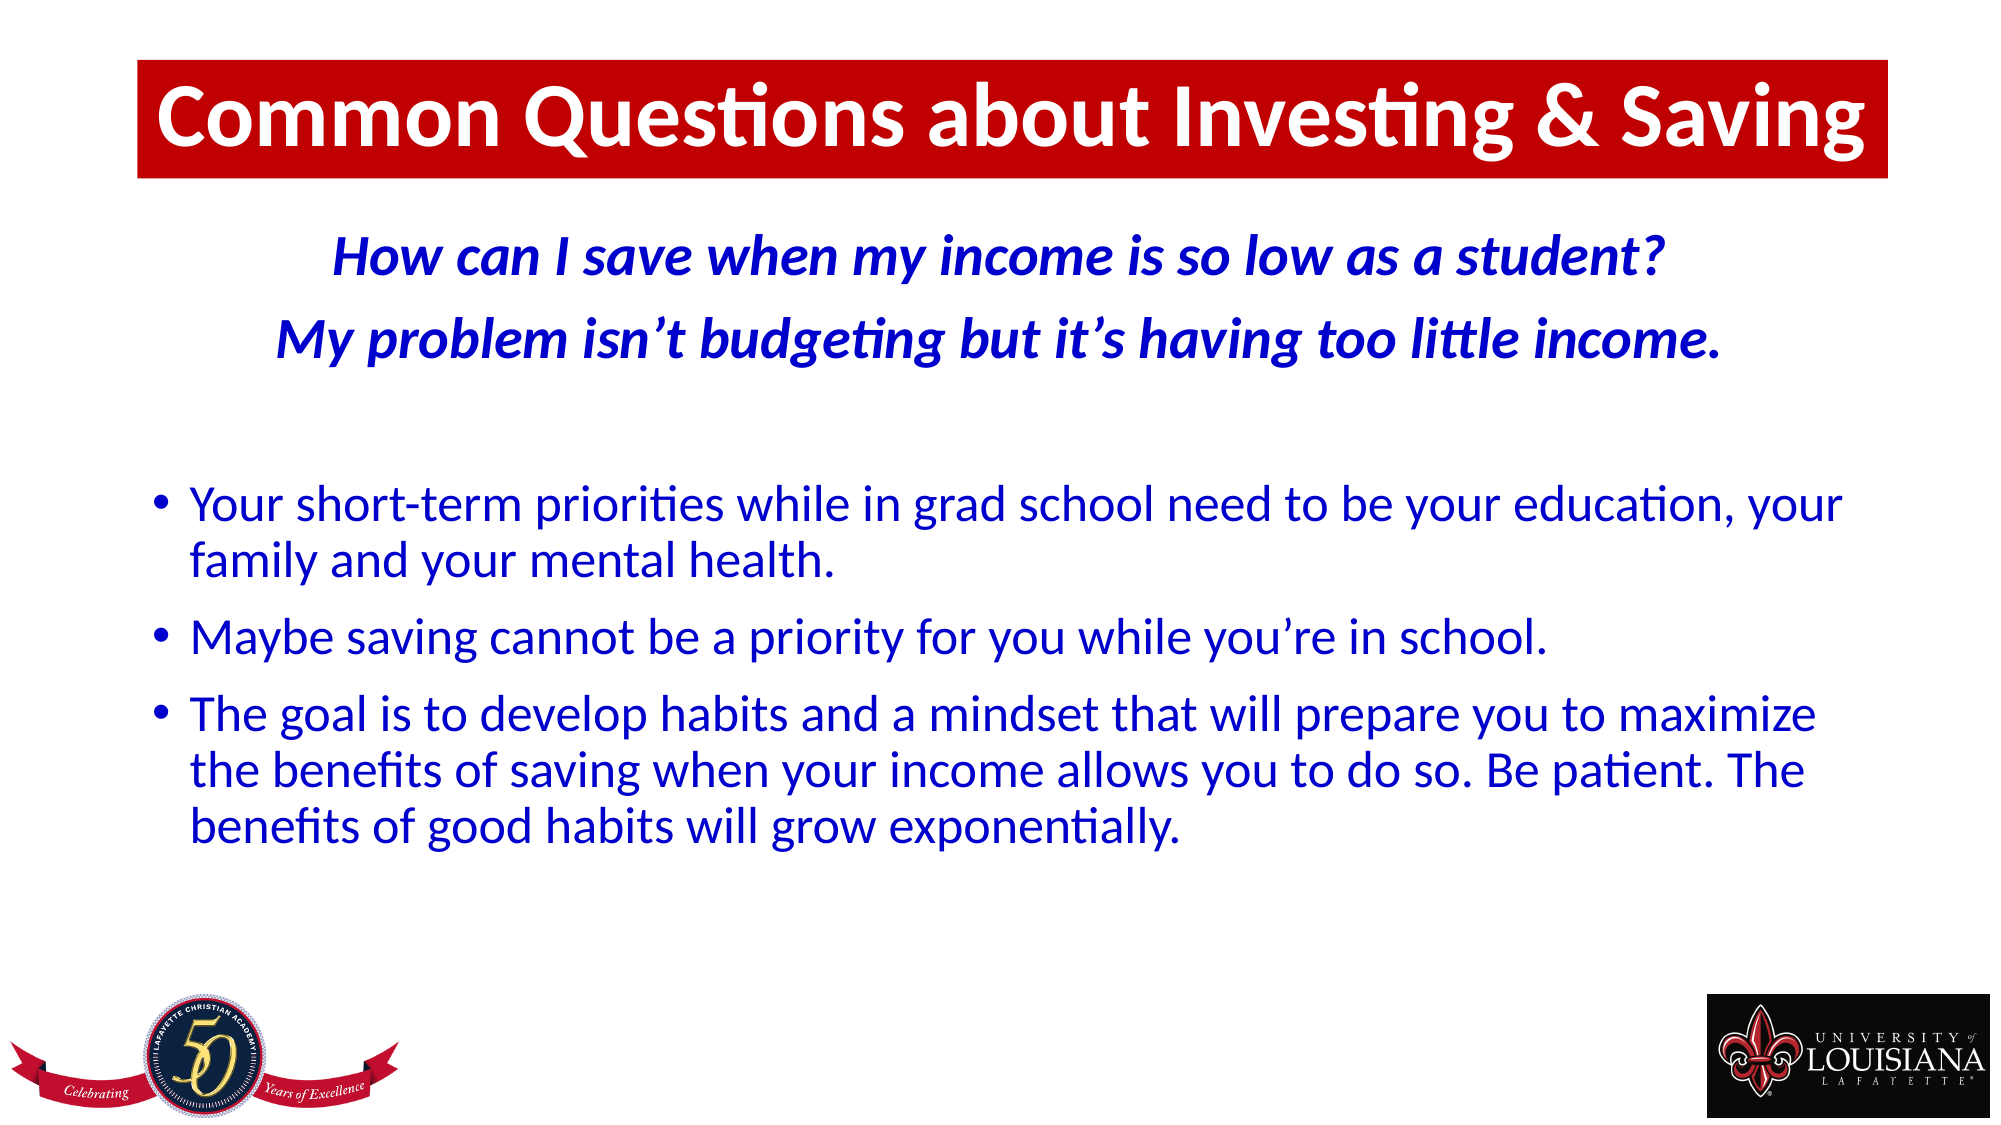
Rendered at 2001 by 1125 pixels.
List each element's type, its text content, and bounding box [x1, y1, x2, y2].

text_box How can I save when my income is so low as a student? My problem isn’t budgeting but it’s having too little income. Your short-term priorities while in grad school need to be your education, your family and your mental health. Maybe saving cannot be a priority for you while you’re in school. The goal is to develop habits and a mindset that will prepare you to maximize the benefits of saving when your income allows you to do so. Be patient. The benefits of good habits will grow exponentially. [137, 217, 1863, 1014]
picture [1707, 994, 1990, 1118]
picture [10, 994, 399, 1118]
text_box Common Questions about Investing & Saving [137, 59, 1888, 179]
